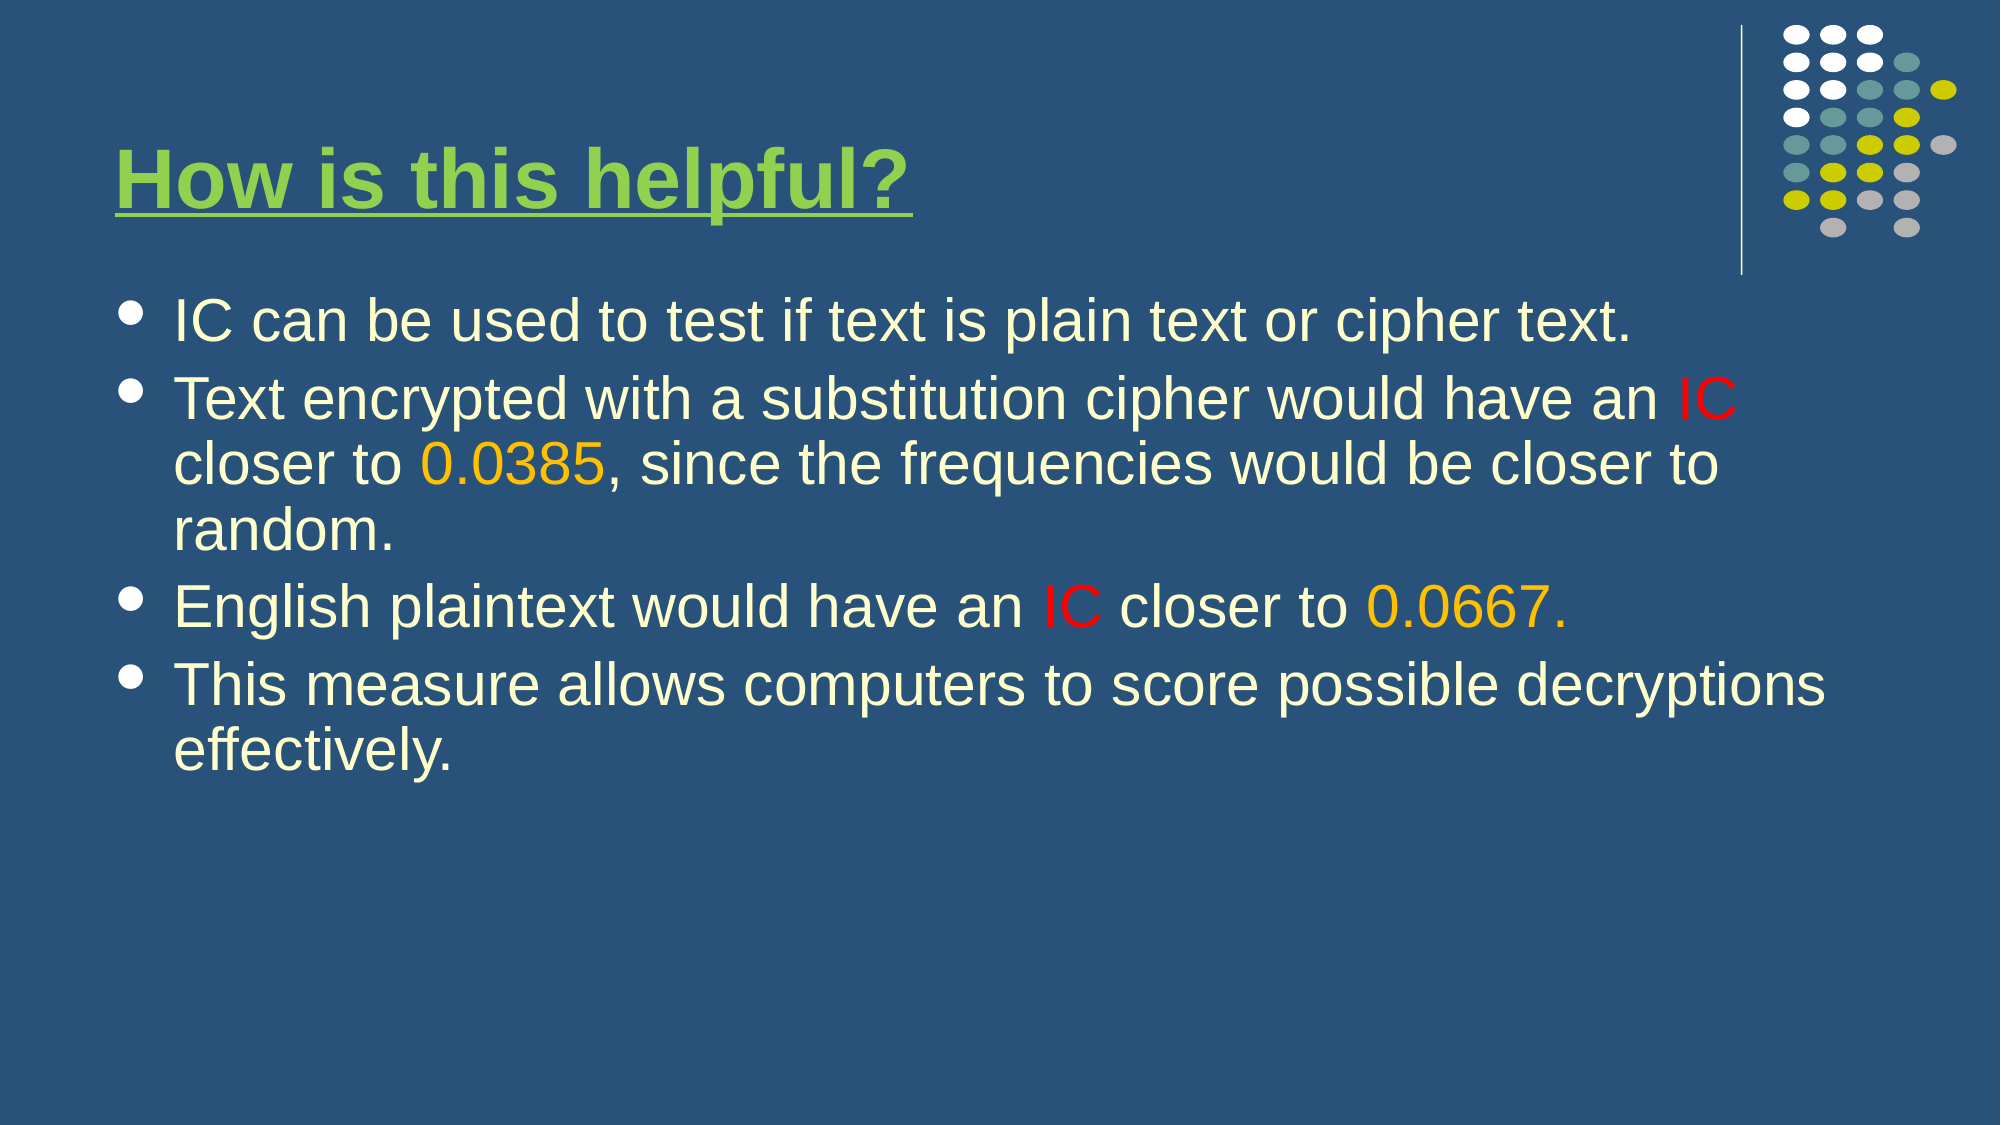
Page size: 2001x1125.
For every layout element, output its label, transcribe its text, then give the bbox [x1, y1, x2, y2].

list IC can be used to test if text is plain text or cipher text. Text encrypted with a substitution cipher would have an IC closer to 0.0385, since the frequencies would be closer to random. English plaintext would have an IC closer to 0.0667. This measure allows computers to score possible decryptions effectively. [99, 282, 1900, 1006]
title How is this helpful? [99, 20, 1750, 233]
